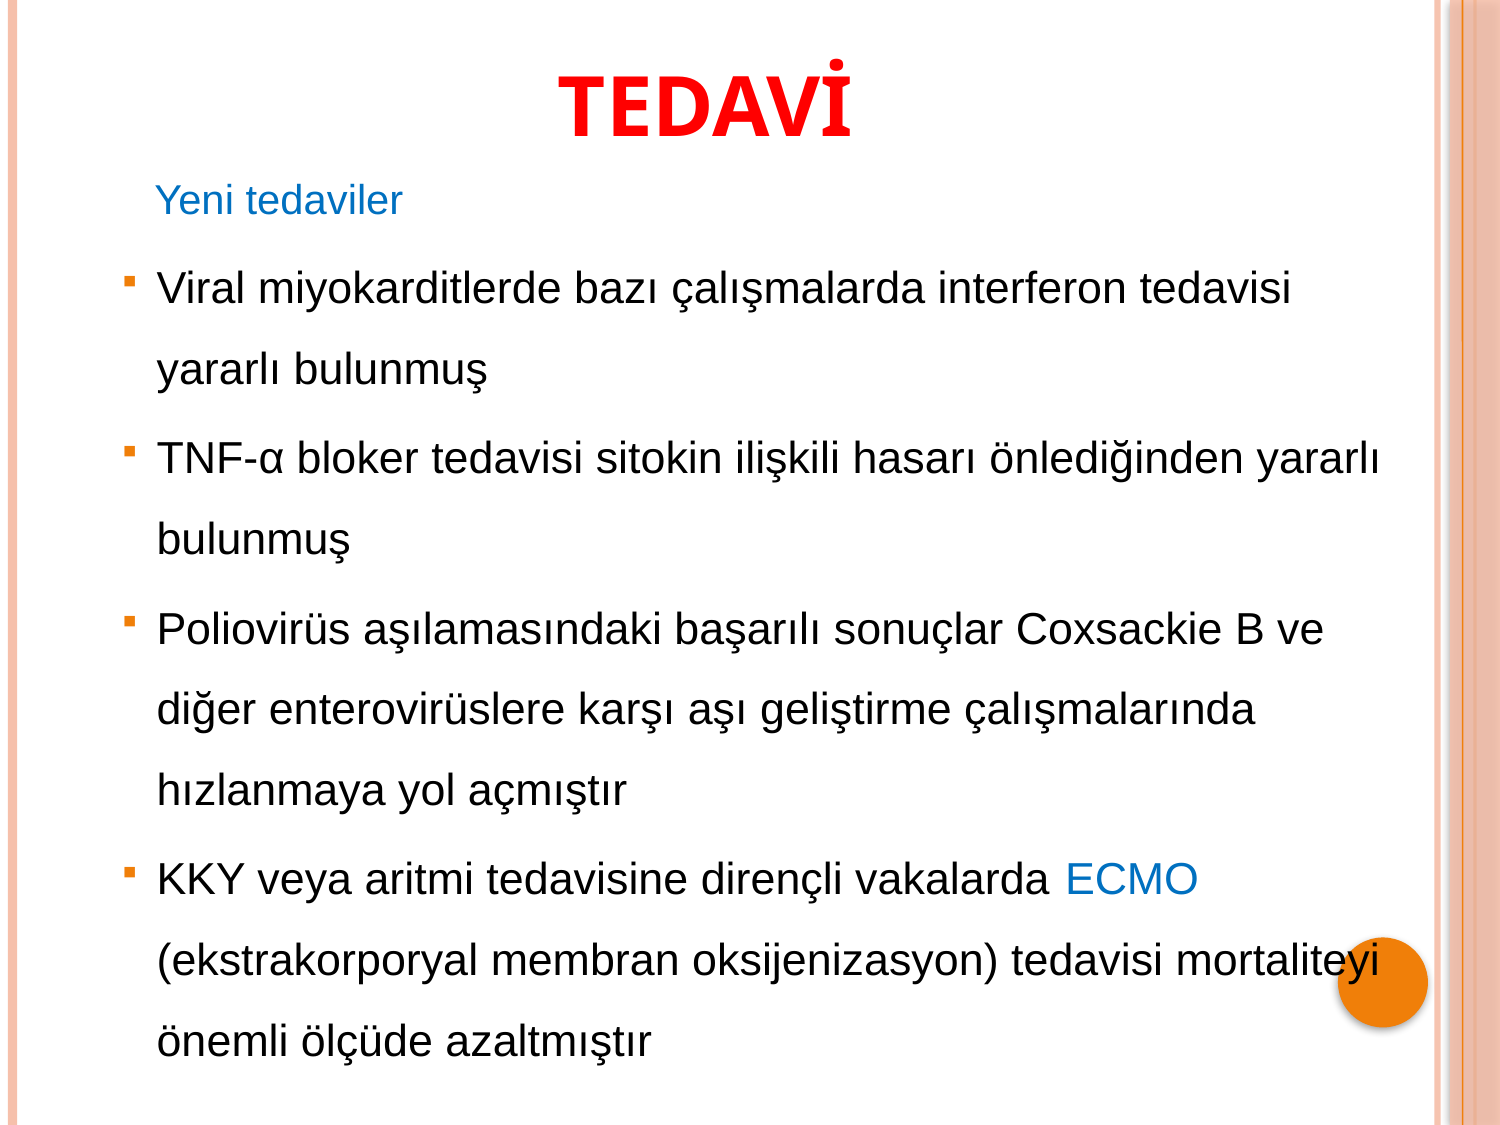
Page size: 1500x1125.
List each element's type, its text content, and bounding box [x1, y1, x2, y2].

title TEDAVİ [23, 35, 1430, 164]
list Yeni tedaviler Viral miyokarditlerde bazı çalışmalarda interferon tedavisi yararlı bulunmuş TNF-α bloker tedavisi sitokin ilişkili hasarı önlediğinden yararlı bulunmuş Poliovirüs aşılamasındaki başarılı sonuçlar Coxsackie B ve diğer enterovirüslere karşı aşı geliştirme çalışmalarında hızlanmaya yol açmıştır KKY veya aritmi tedavisine dirençli vakalarda ECMO (ekstrakorporyal membran oksijenizasyon) tedavisi mortaliteyi önemli ölçüde azaltmıştır [46, 140, 1430, 1079]
